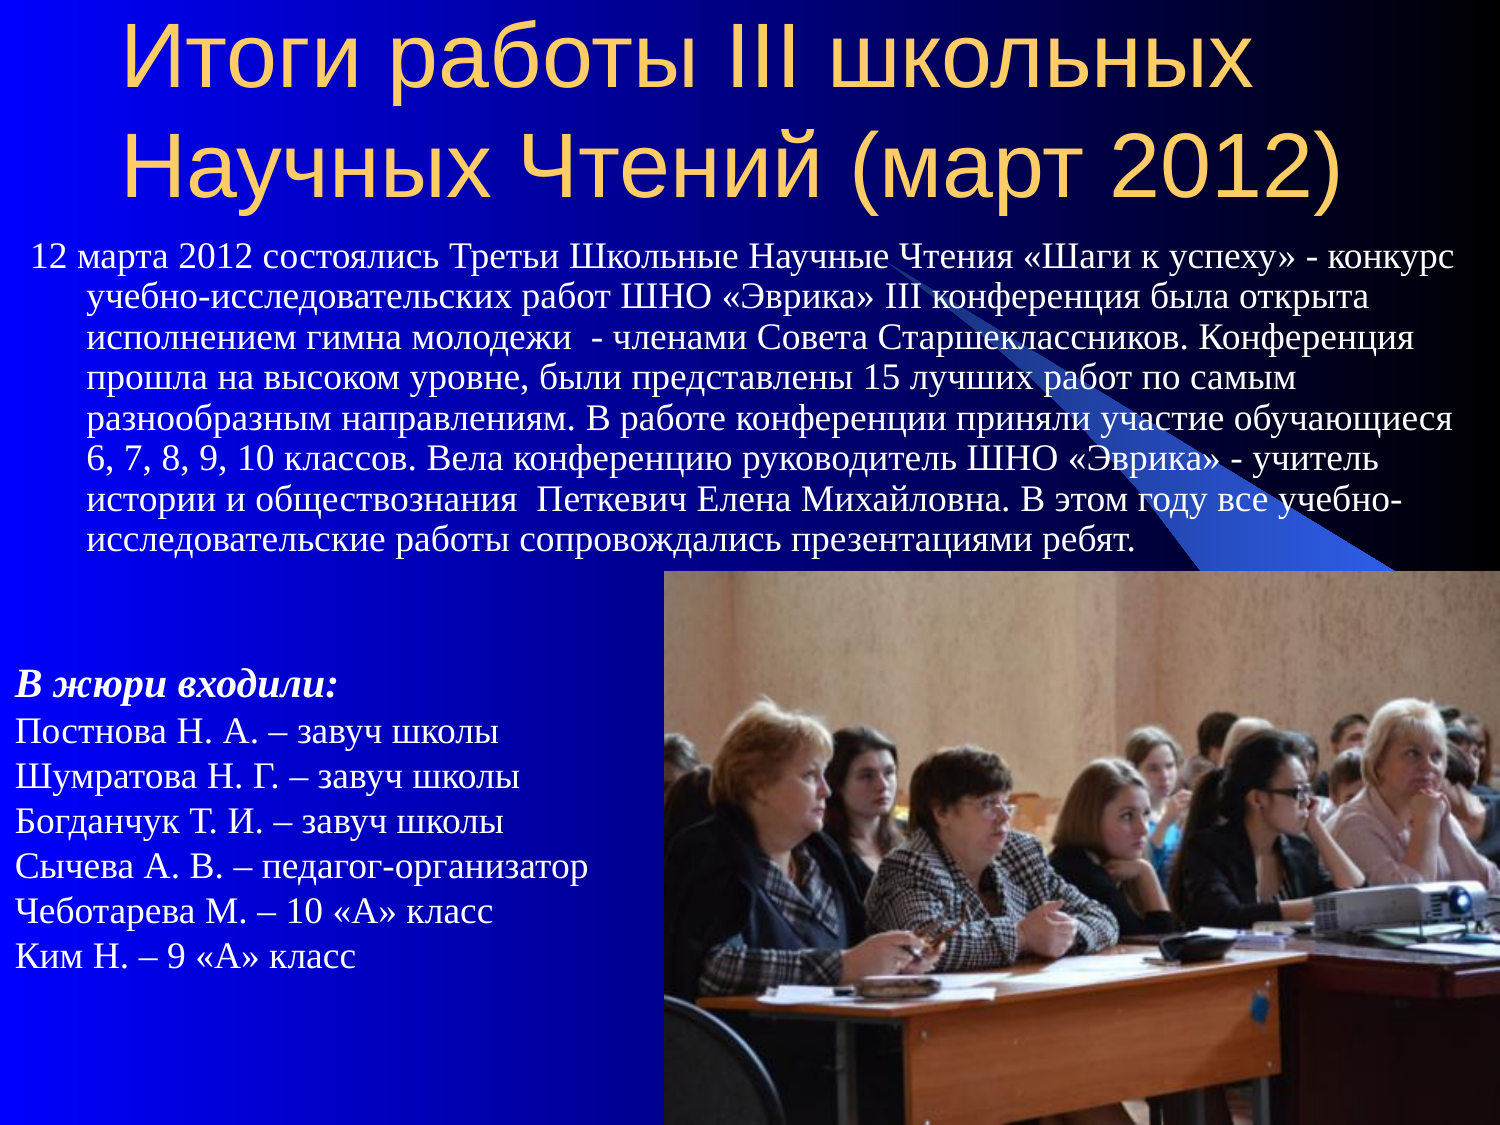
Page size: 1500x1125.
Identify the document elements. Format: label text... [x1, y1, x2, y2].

list 12 марта 2012 состоялись Третьи Школьные Научные Чтения «Шаги к успеху» - конкурс учебно-исследовательских работ ШНО «Эврика» III конференция была открыта исполнением гимна молодежи - членами Совета Старшеклассников. Конференция прошла на высоком уровне, были представлены 15 лучших работ по самым разнообразным направлениям. В работе конференции приняли участие обучающиеся 6, 7, 8, 9, 10 классов. Вела конференцию руководитель ШНО «Эврика» - учитель истории и обществознания Петкевич Елена Михайловна. В этом году все учебно-исследовательские работы сопровождались презентациями ребят. [0, 228, 1500, 577]
picture [664, 571, 1500, 1125]
text_box В жюри входили: Постнова Н. А. – завуч школы Шумратова Н. Г. – завуч школы Богданчук Т. И. – завуч школы Сычева А. В. – педагог-организатор Чеботарева М. – 10 «А» класс Ким Н. – 9 «А» класс [0, 648, 644, 1028]
title Итоги работы III школьных Научных Чтений (март 2012) [104, 11, 1431, 200]
